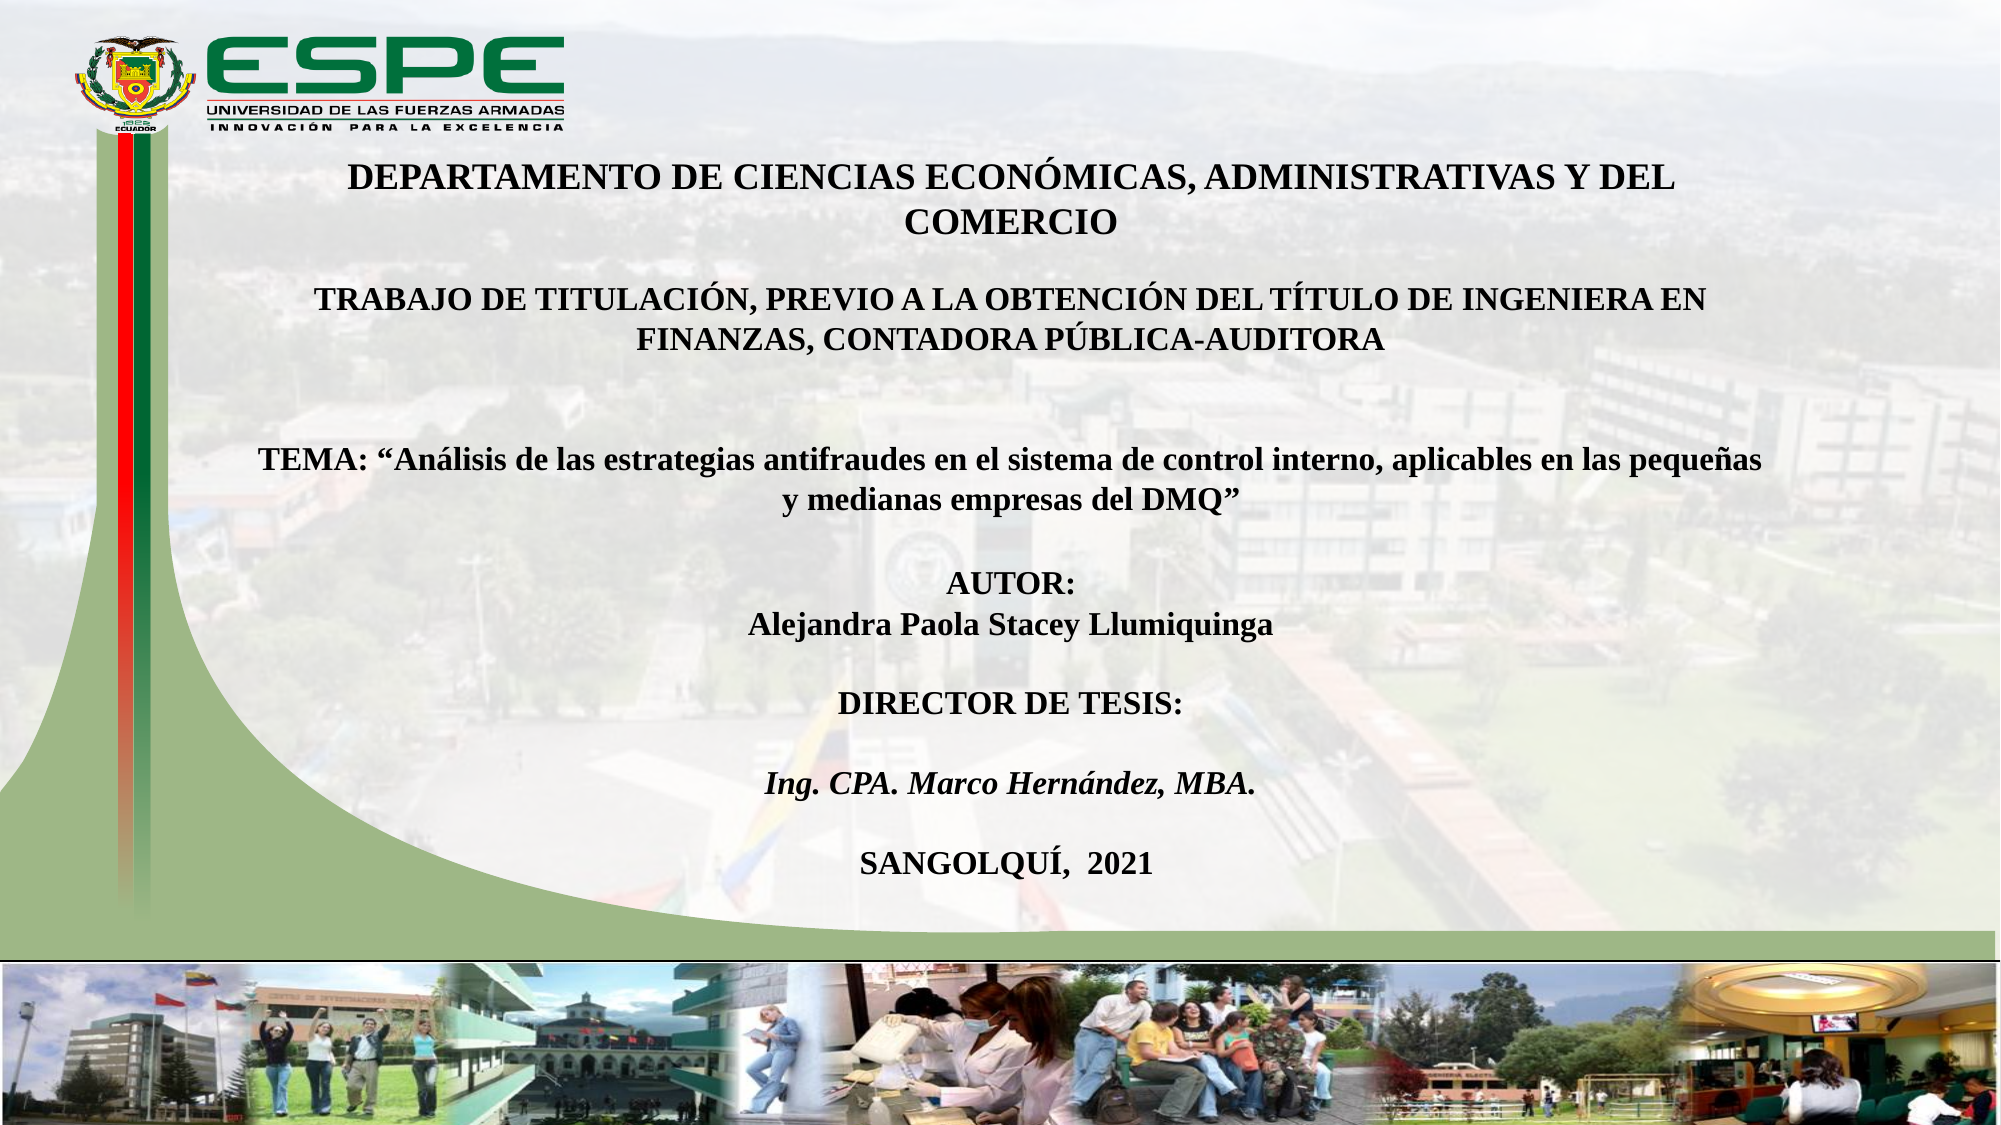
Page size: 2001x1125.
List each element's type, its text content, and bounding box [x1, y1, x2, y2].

title DEPARTAMENTO DE CIENCIAS ECONÓMICAS, ADMINISTRATIVAS Y DEL COMERCIO TRABAJO DE TITULACIÓN, PREVIO A LA OBTENCIÓN DEL TÍTULO DE INGENIERA EN FINANZAS, CONTADORA PÚBLICA-AUDITORA TEMA: “Análisis de las estrategias antifraudes en el sistema de control interno, aplicables en las pequeñas y medianas empresas del DMQ” AUTOR: Alejandra Paola Stacey Llumiquinga DIRECTOR DE TESIS: Ing. CPA. Marco Hernández, MBA. SANGOLQUÍ, 2021 [233, 144, 1789, 865]
picture [75, 36, 564, 131]
picture [0, 962, 2000, 1125]
